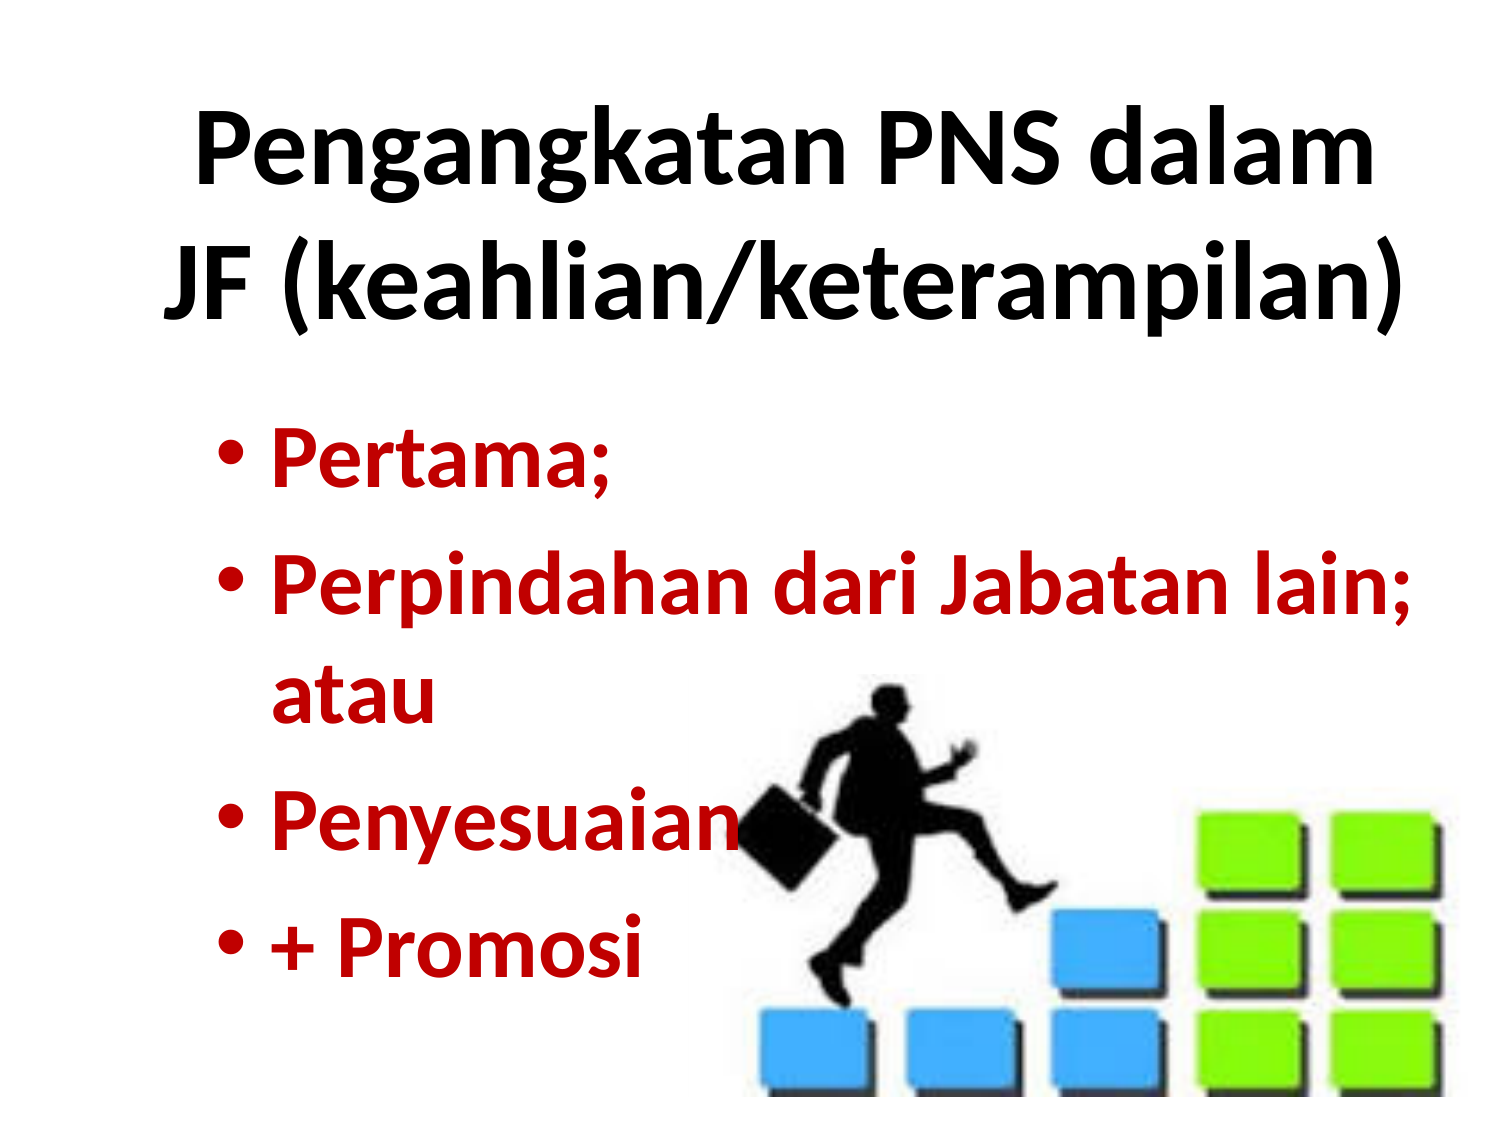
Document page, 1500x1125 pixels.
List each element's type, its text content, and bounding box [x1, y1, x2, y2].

list Pertama; Perpindahan dari Jabatan lain; atau Penyesuaian + Promosi [200, 262, 1500, 1005]
title Pengangkatan PNS dalam JF (keahlian/keterampilan) [123, 113, 1449, 302]
picture [687, 674, 1500, 1098]
